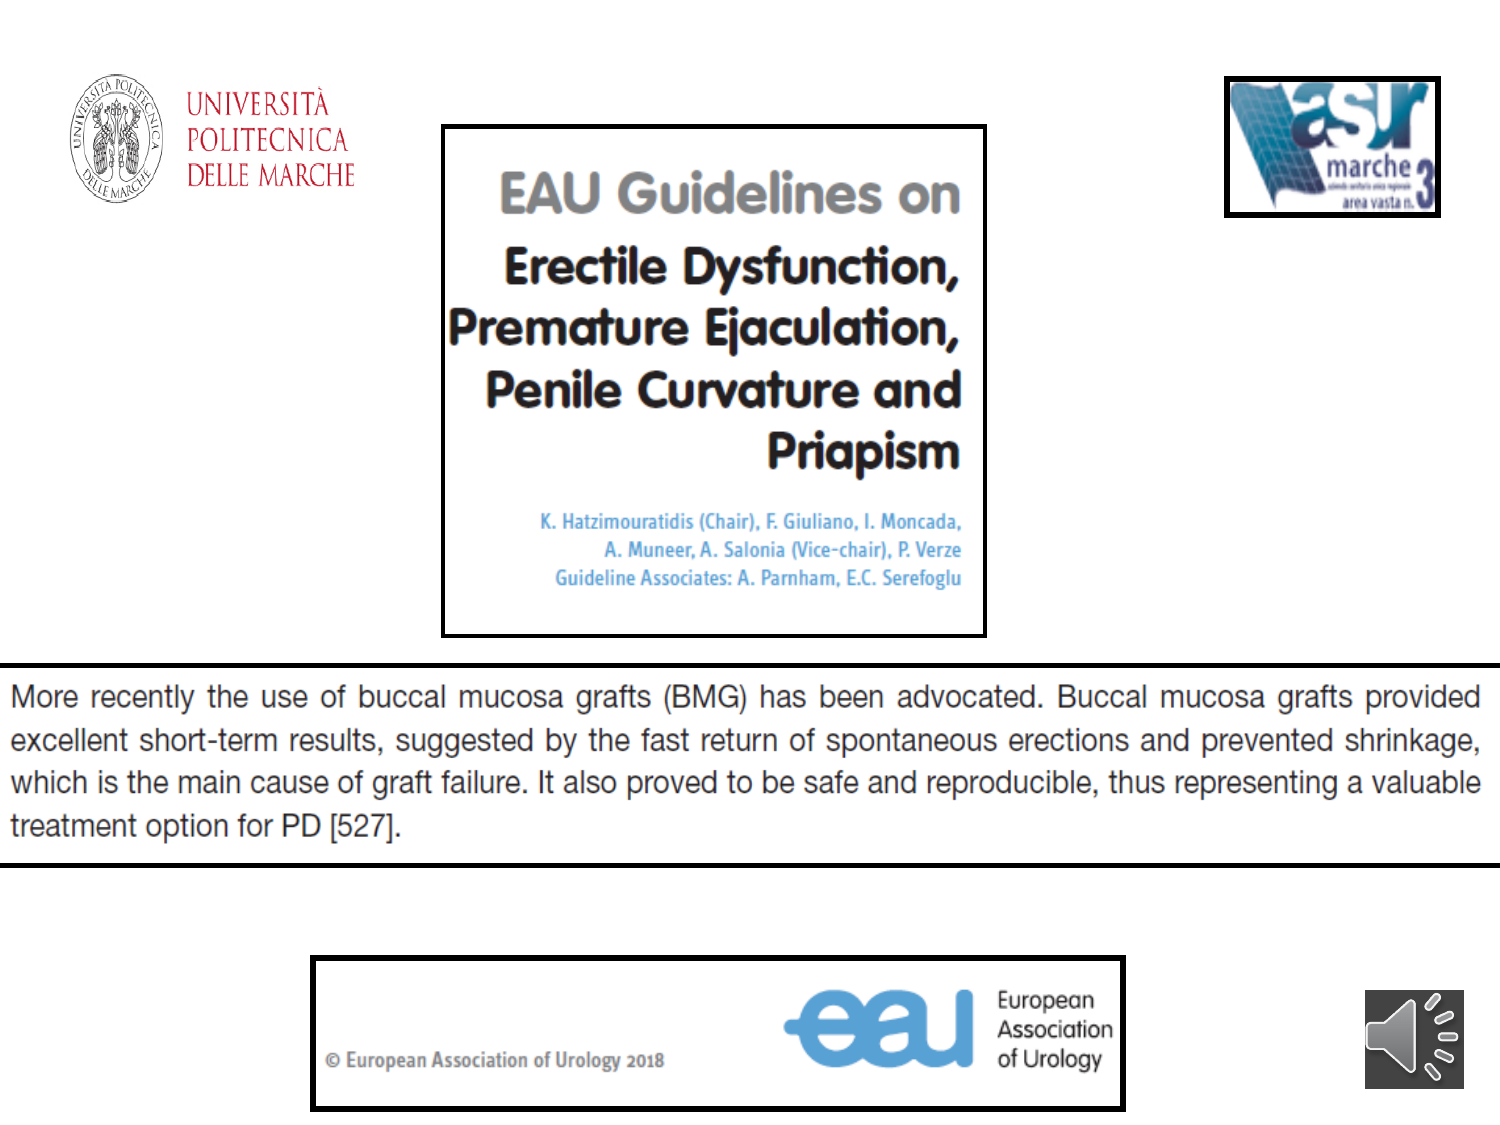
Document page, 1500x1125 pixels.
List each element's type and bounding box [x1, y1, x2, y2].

picture [445, 128, 984, 634]
picture [0, 667, 1500, 864]
picture [58, 58, 397, 238]
picture [1230, 81, 1435, 213]
picture [1364, 989, 1465, 1090]
picture [316, 960, 1120, 1107]
